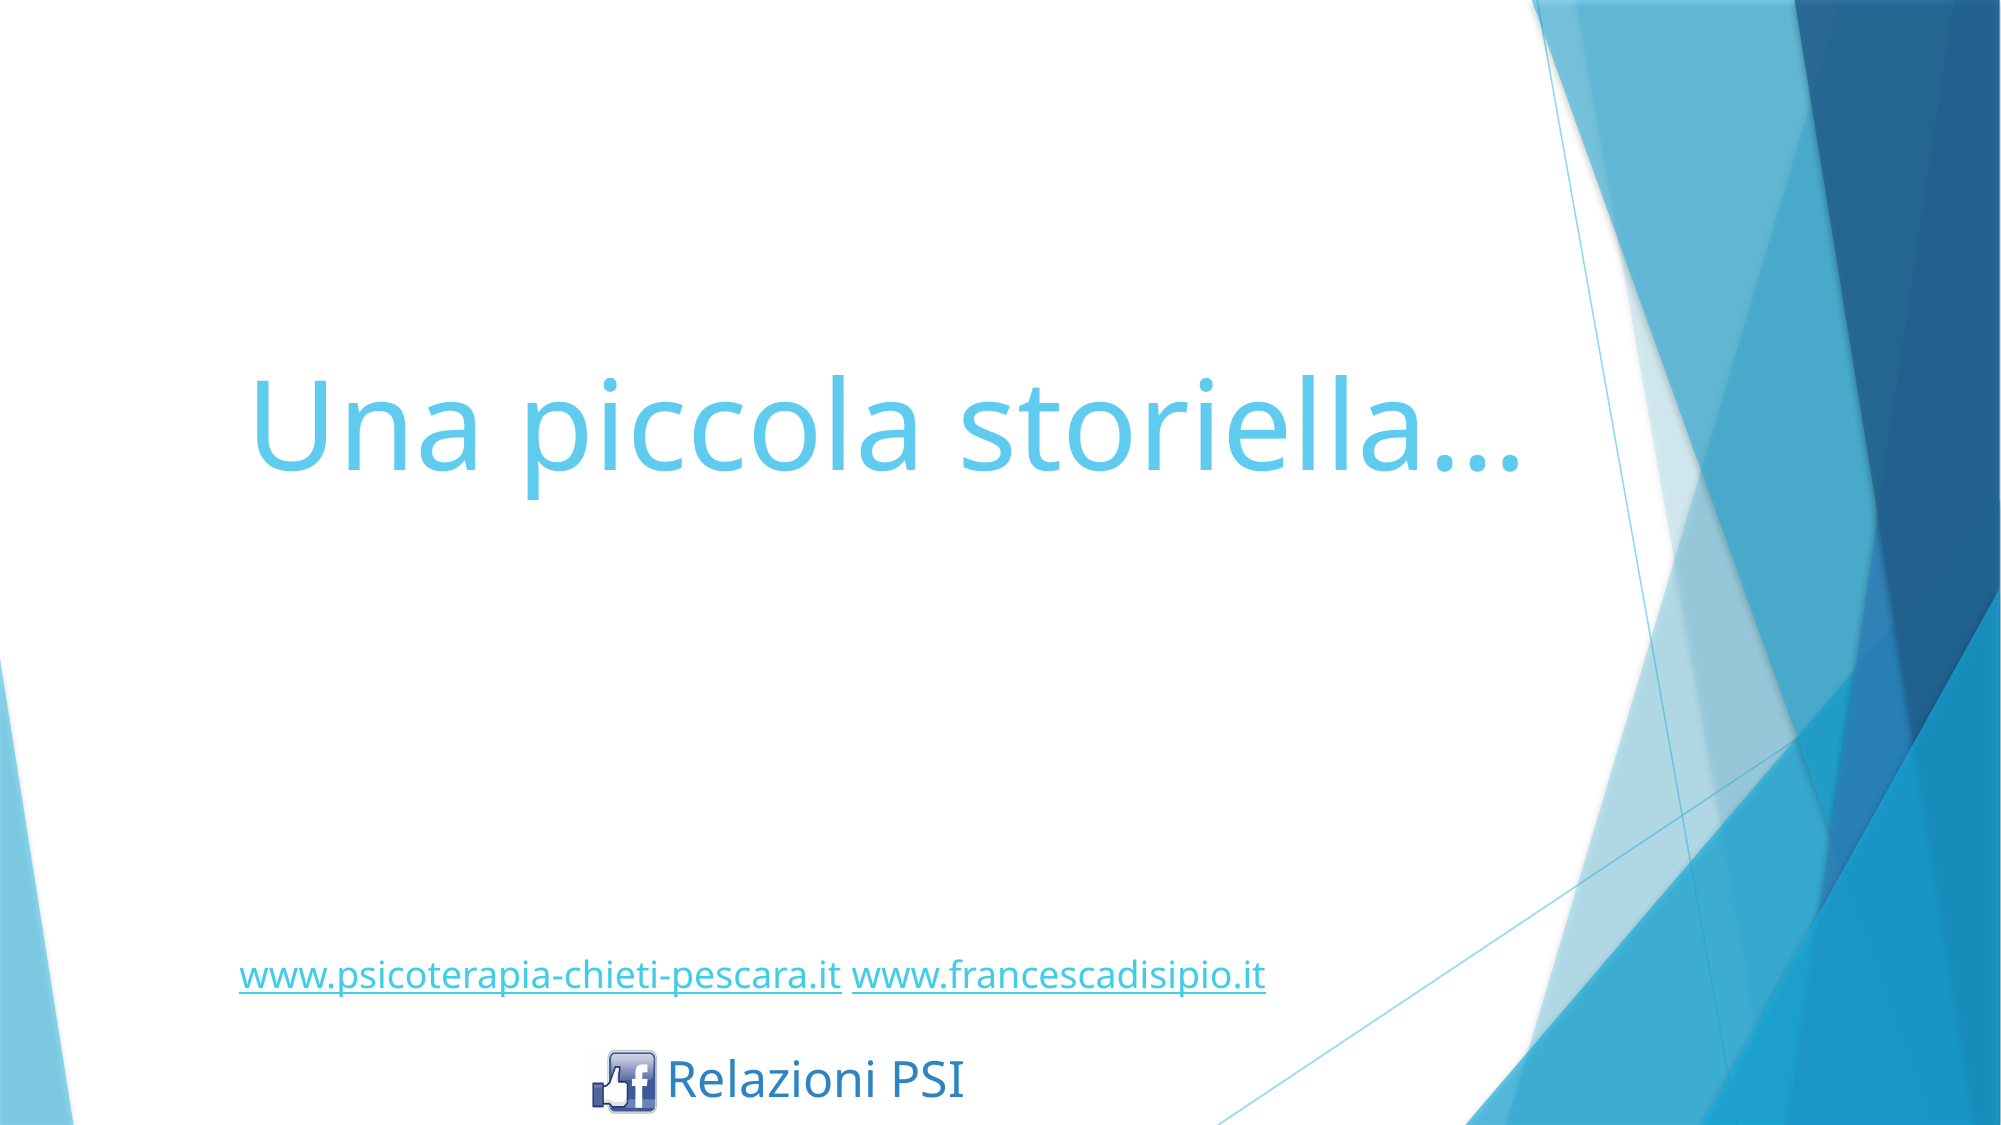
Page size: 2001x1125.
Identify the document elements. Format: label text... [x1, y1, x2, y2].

text_box www.psicoterapia-chieti-pescara.it www.francescadisipio.it Relazioni PSI [111, 943, 1522, 1125]
title Una piccola storiella… [231, 338, 1642, 555]
picture [590, 1049, 659, 1115]
